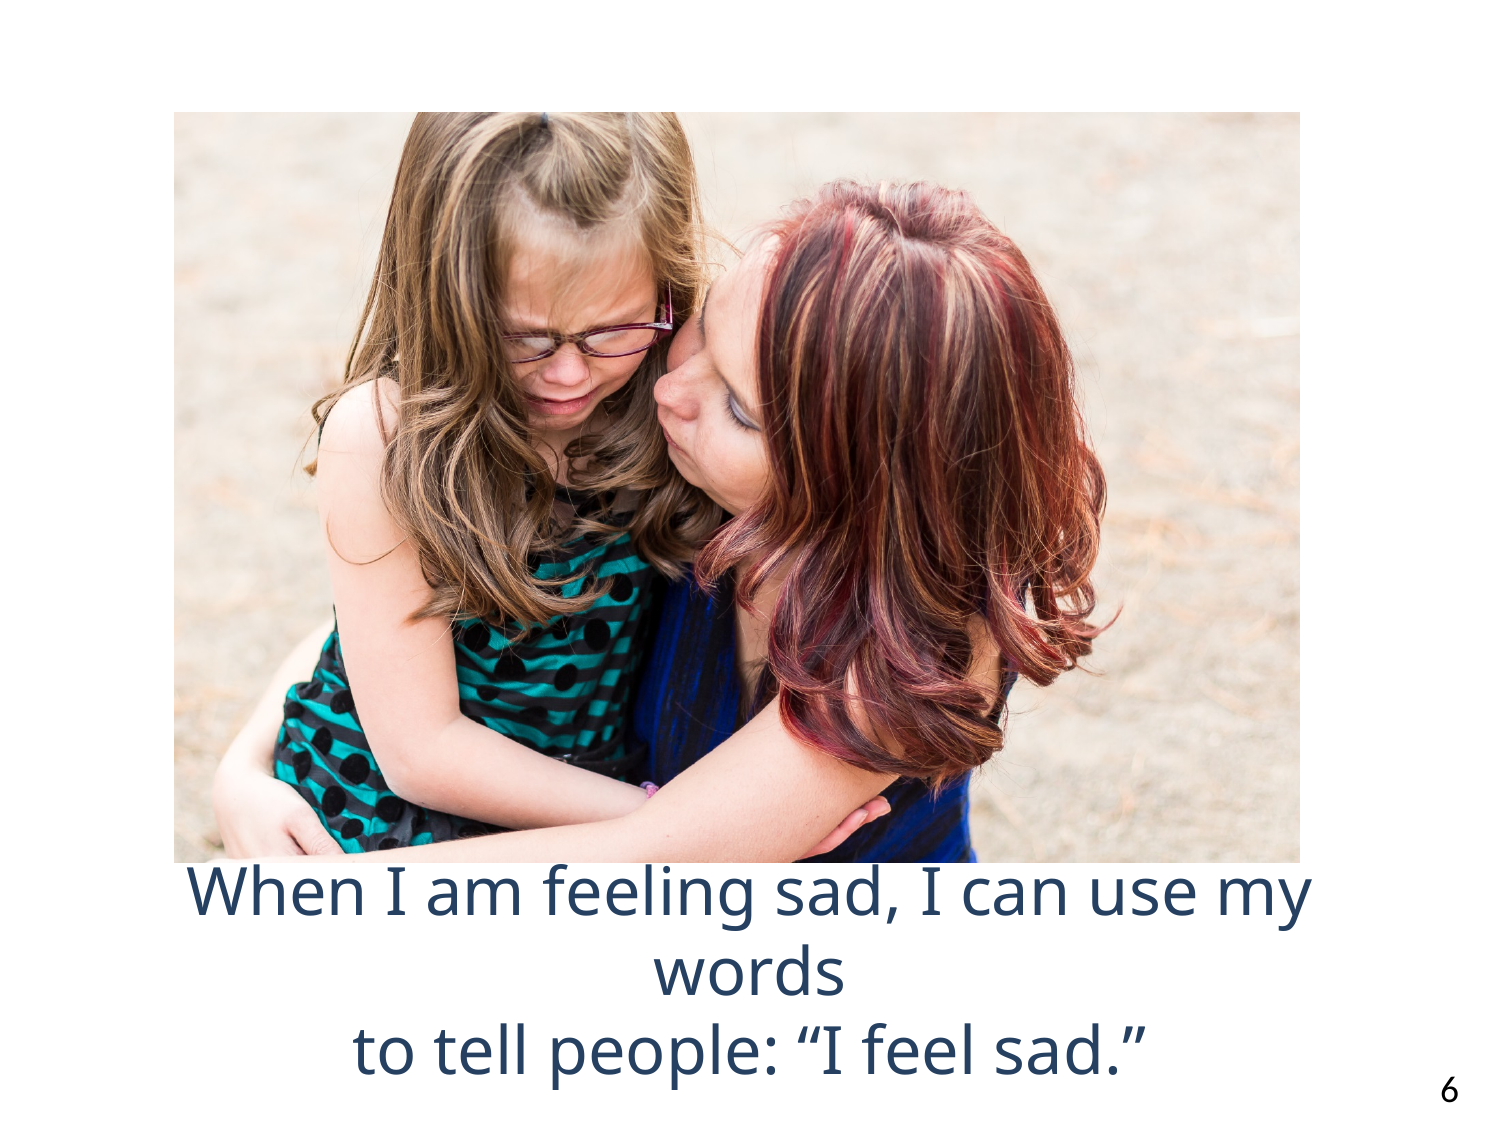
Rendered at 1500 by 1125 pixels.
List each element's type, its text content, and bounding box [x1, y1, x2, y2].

title When I am feeling sad, I can use my words to tell people: “I feel sad.” [75, 874, 1425, 1063]
picture [174, 112, 1301, 863]
text_box 6 [1425, 1057, 1475, 1117]
